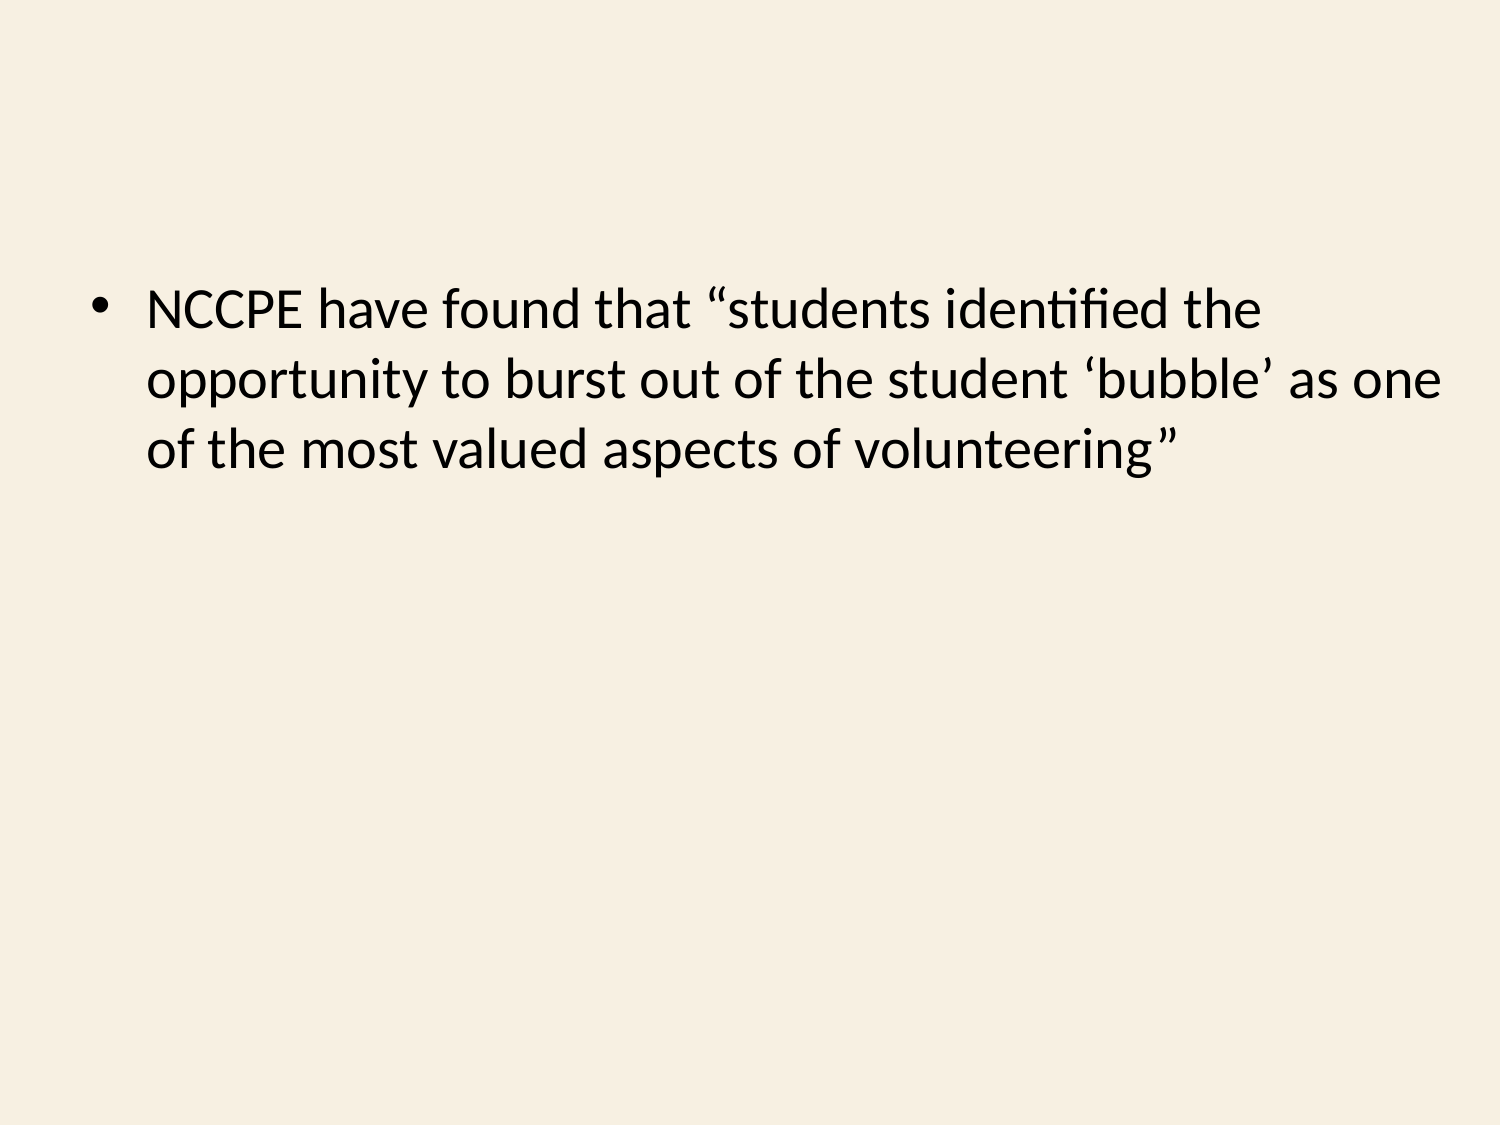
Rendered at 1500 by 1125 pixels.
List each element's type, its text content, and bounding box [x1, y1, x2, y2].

list NCCPE have found that “students identified the opportunity to burst out of the student ‘bubble’ as one of the most valued aspects of volunteering” [75, 262, 1500, 1005]
